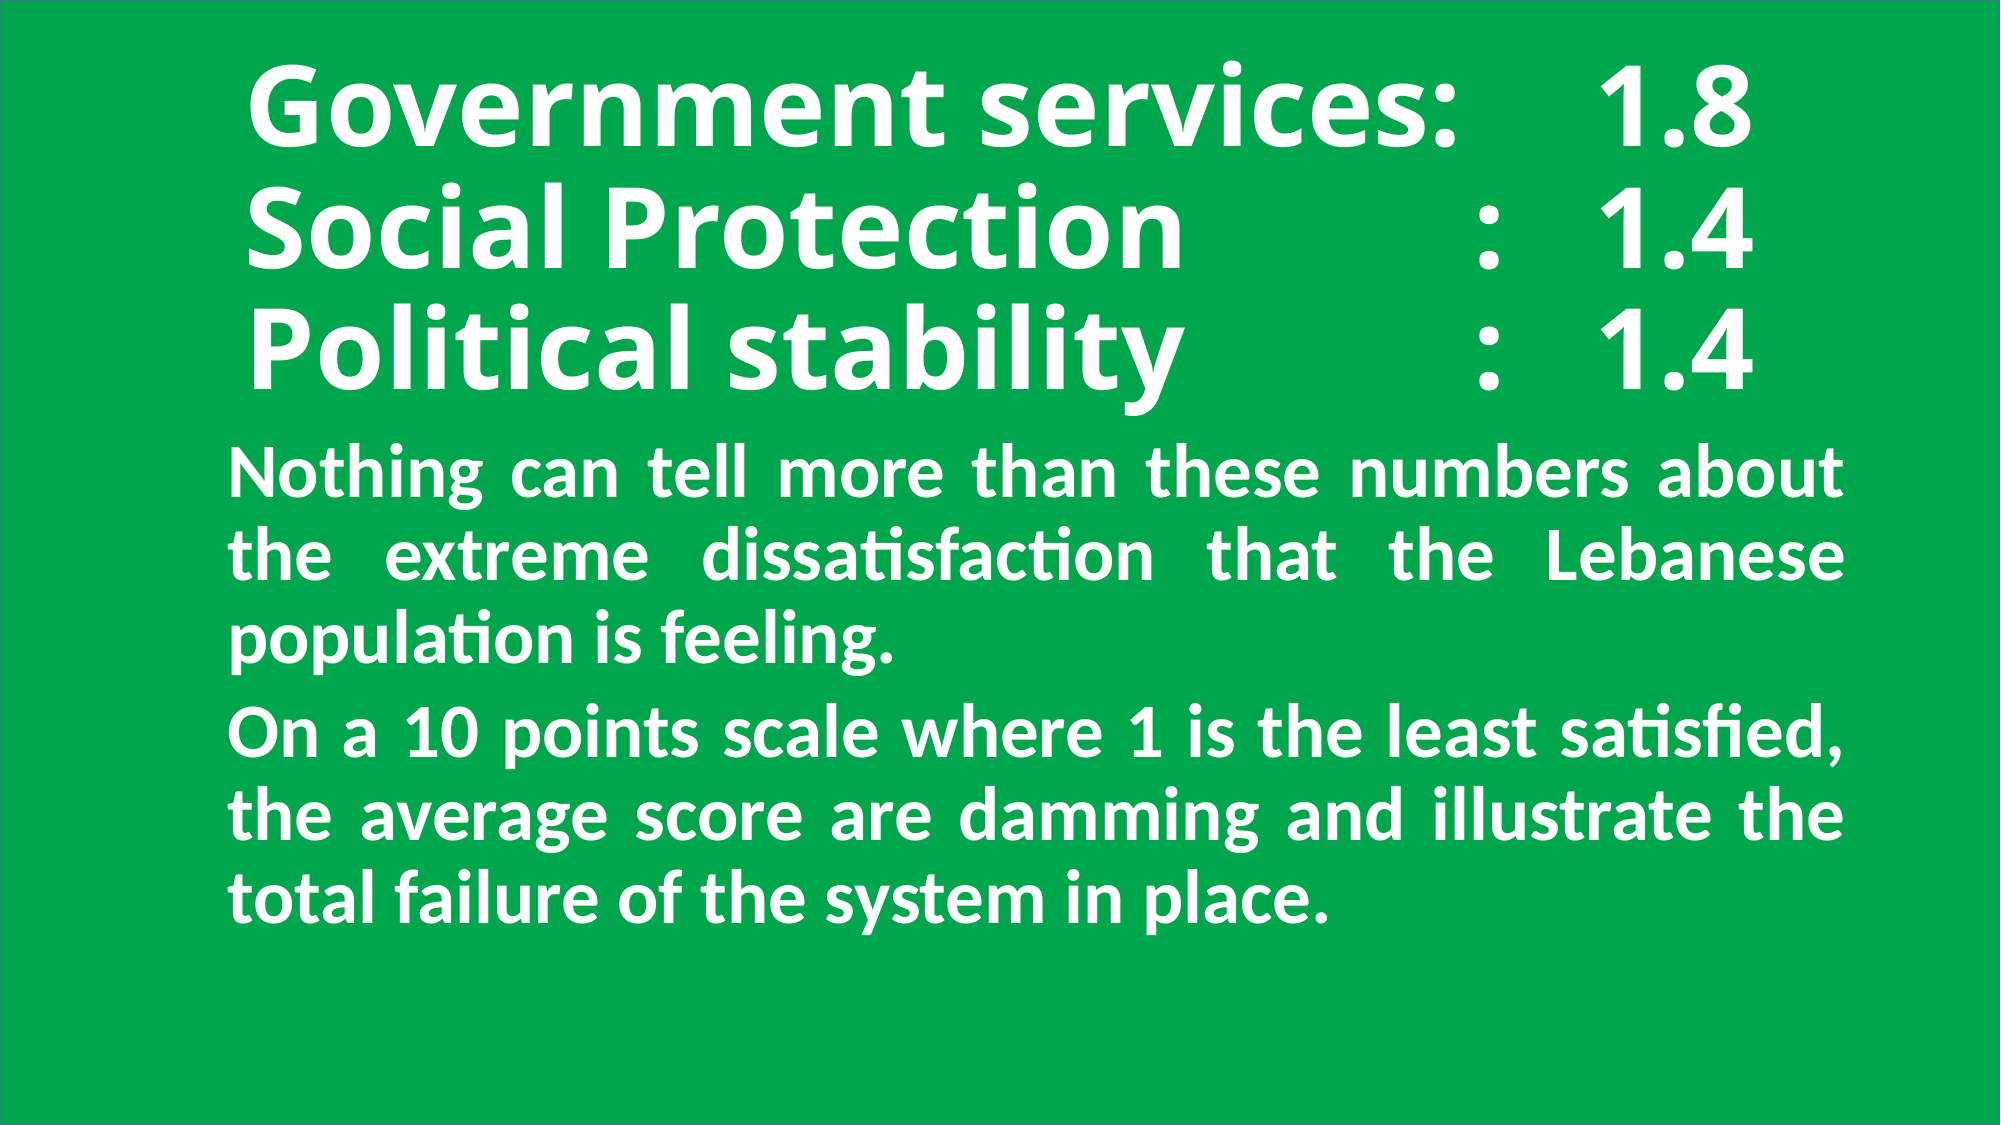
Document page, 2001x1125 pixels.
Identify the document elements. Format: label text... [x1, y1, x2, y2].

title Government services: 1.8 Social Protection : 1.4 Political stability : 1.4 [137, 57, 1863, 407]
list Nothing can tell more than these numbers about the extreme dissatisfaction that the Lebanese population is feeling. On a 10 points scale where 1 is the least satisfied, the average score are damming and illustrate the total failure of the system in place. [137, 423, 1863, 971]
text_box [0, 0, 2000, 1125]
